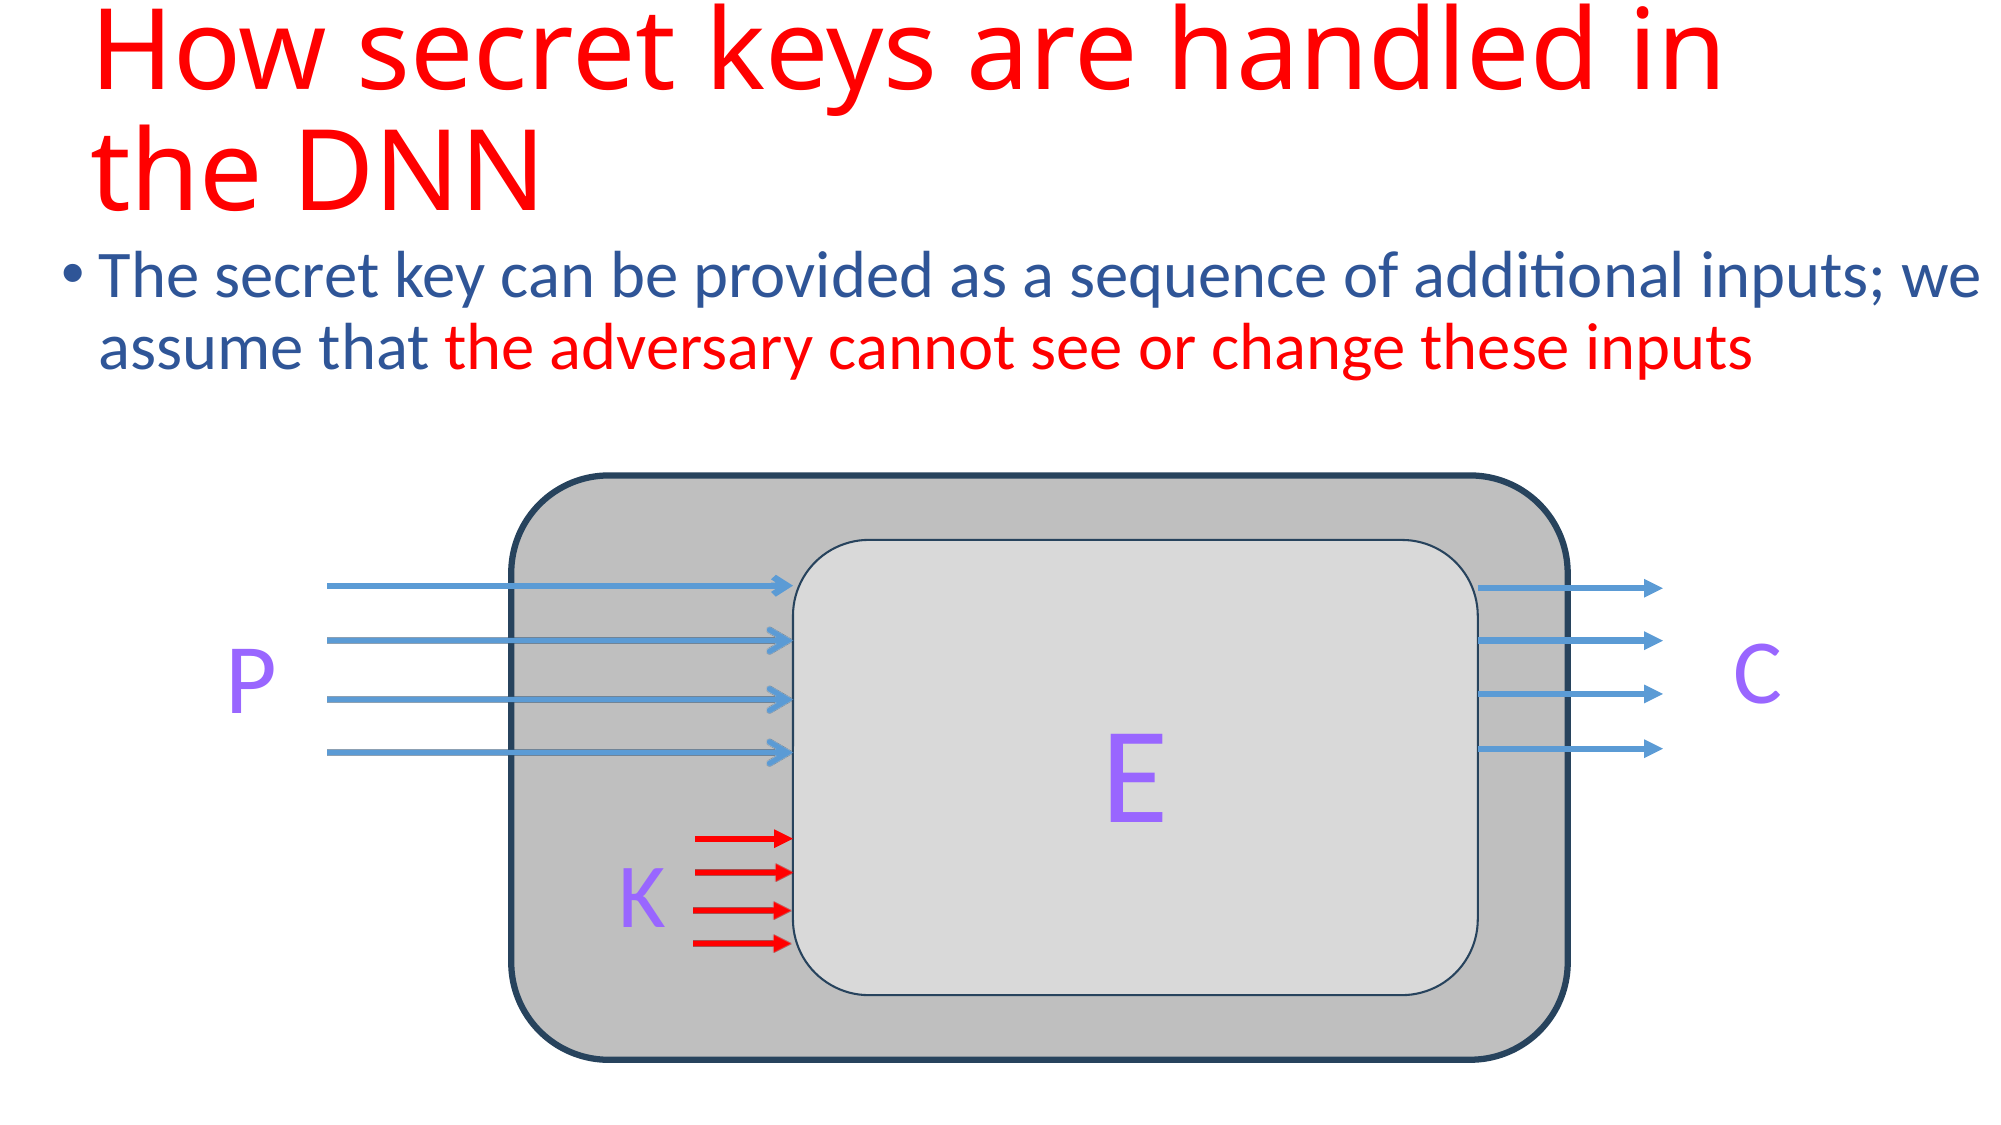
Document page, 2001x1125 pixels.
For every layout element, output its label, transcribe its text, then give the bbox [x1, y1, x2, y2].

list The secret key can be provided as a sequence of additional inputs; we assume that the adversary cannot see or change these inputs [45, 232, 2000, 415]
title How secret keys are handled in the DNN [75, 22, 1943, 205]
text_box K [1479, 644, 1569, 691]
text_box C [1719, 604, 1819, 729]
picture [327, 613, 821, 668]
text_box K [510, 668, 791, 672]
picture [693, 853, 812, 963]
picture [327, 672, 821, 780]
text_box K [510, 752, 1569, 1061]
text_box K [510, 474, 1569, 637]
text_box K [603, 828, 682, 954]
text_box E [791, 538, 1479, 997]
text_box K [1479, 697, 1569, 746]
text_box P [210, 605, 293, 741]
